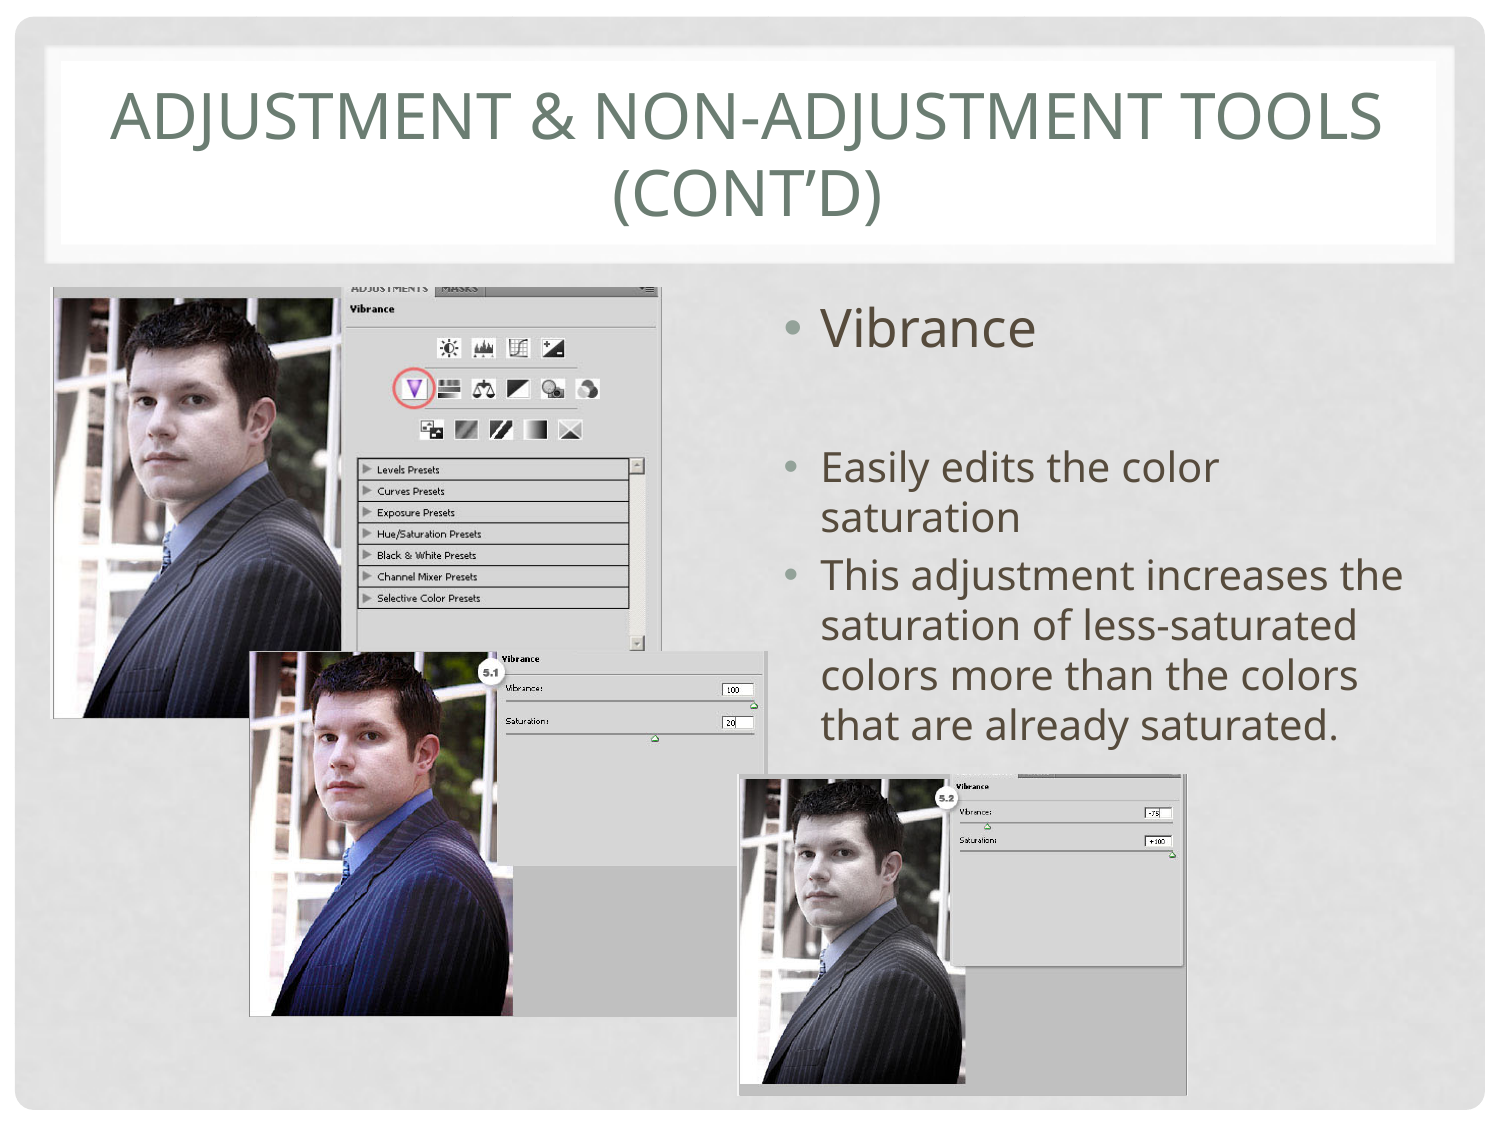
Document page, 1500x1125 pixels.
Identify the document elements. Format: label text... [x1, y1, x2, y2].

picture [49, 287, 1188, 1097]
title Adjustment & non-adjustment tools (cont’d) [69, 66, 1425, 238]
list Vibrance Easily edits the color saturation This adjustment increases the saturation of less-saturated colors more than the colors that are already saturated. [750, 287, 1425, 763]
